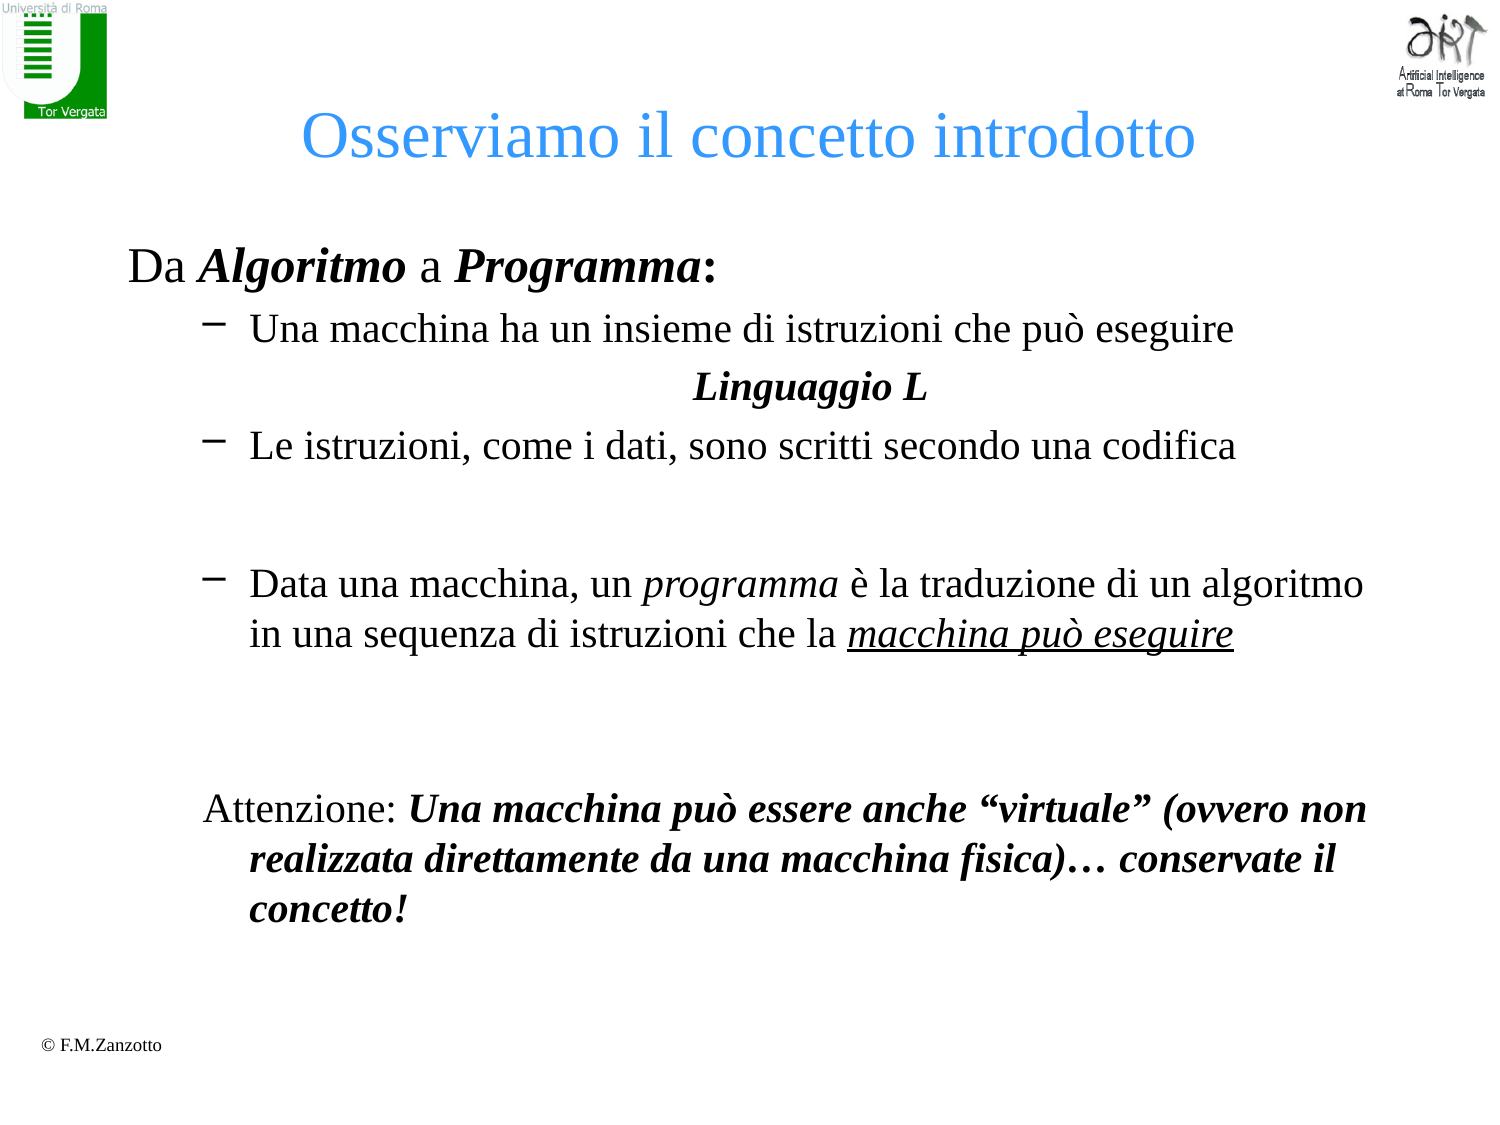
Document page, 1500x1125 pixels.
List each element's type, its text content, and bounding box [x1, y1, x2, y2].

list Da Algoritmo a Programma: Una macchina ha un insieme di istruzioni che può eseguire Linguaggio L Le istruzioni, come i dati, sono scritti secondo una codifica Data una macchina, un programma è la traduzione di un algoritmo in una sequenza di istruzioni che la macchina può eseguire Attenzione: Una macchina può essere anche “virtuale” (ovvero non realizzata direttamente da una macchina fisica)… conservate il concetto! [112, 224, 1388, 1001]
picture [1387, 8, 1495, 101]
title Osserviamo il concetto introdotto [112, 74, 1388, 188]
picture [1, 1, 107, 119]
